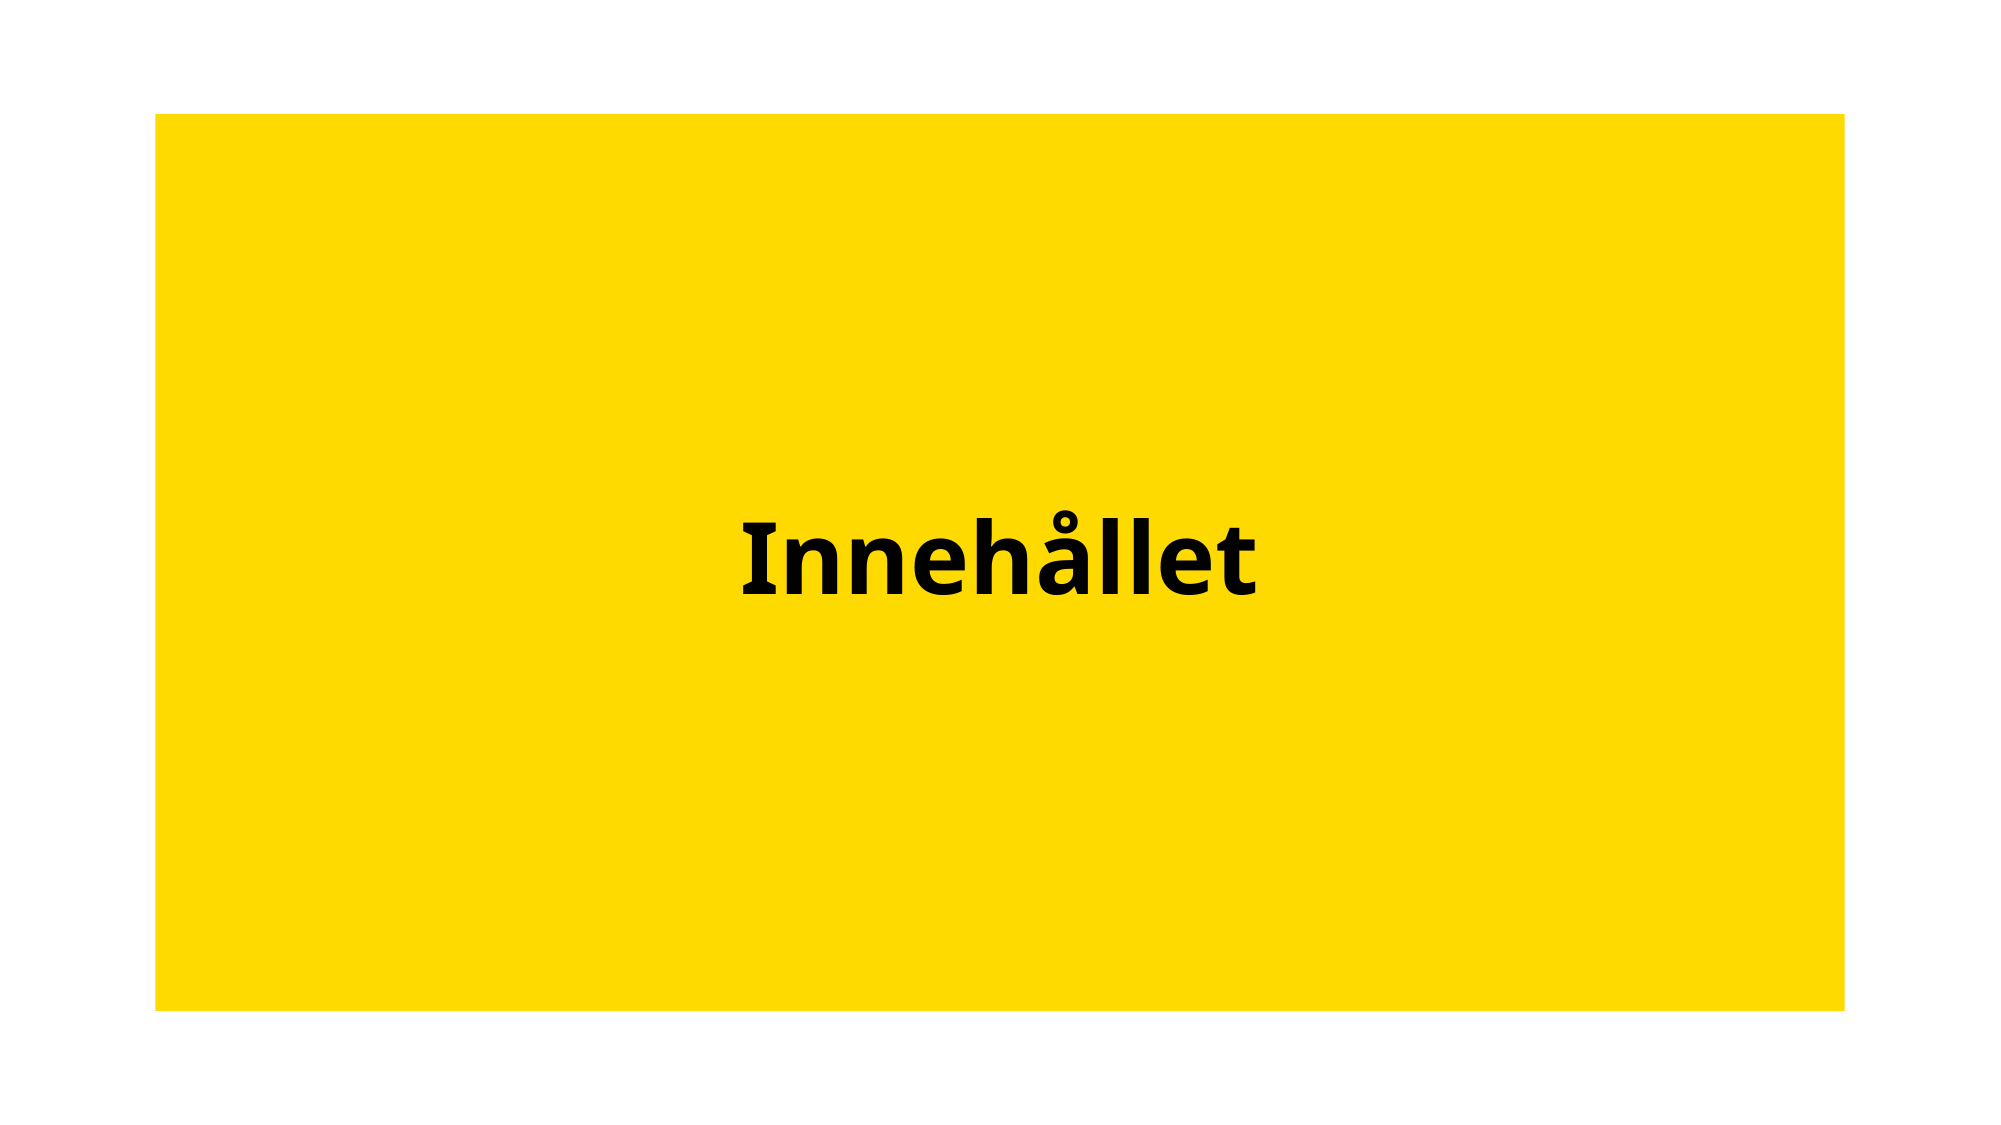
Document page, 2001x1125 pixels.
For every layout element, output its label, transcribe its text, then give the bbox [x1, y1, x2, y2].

title Innehållet [270, 152, 1730, 973]
